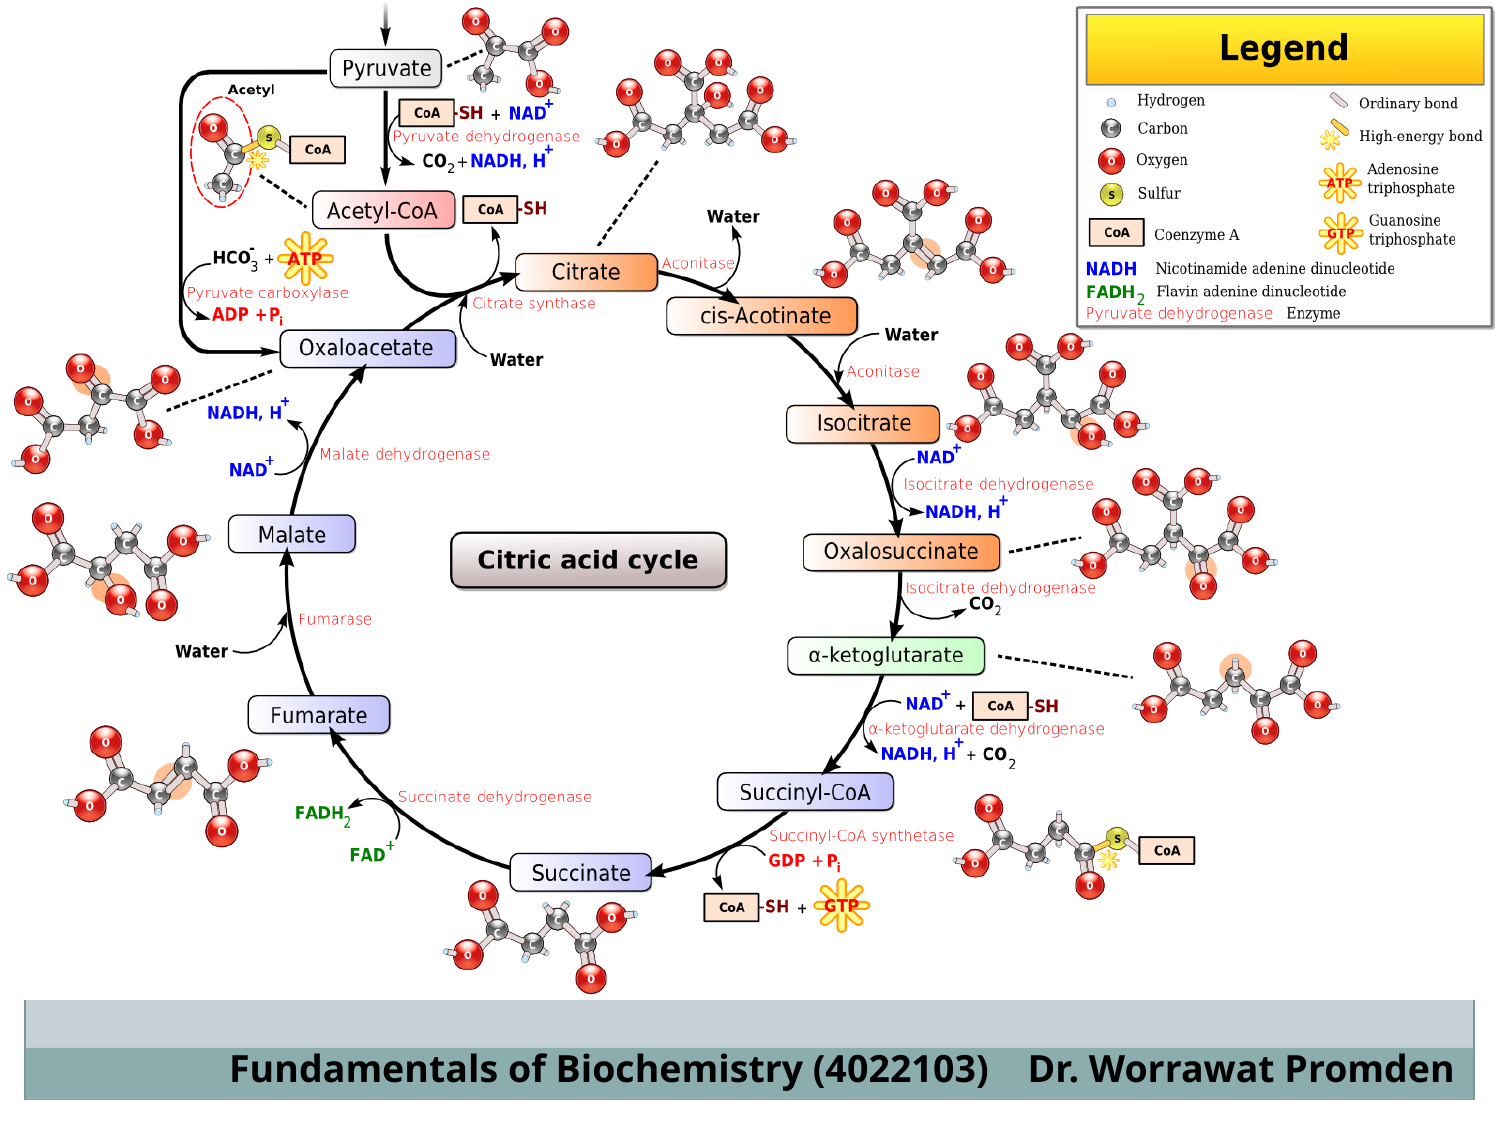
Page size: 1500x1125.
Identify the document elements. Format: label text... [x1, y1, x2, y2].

picture [0, 0, 1500, 1001]
text_box Fundamentals of Biochemistry (4022103) Dr. Worrawat Promden [649, 1037, 1471, 1113]
